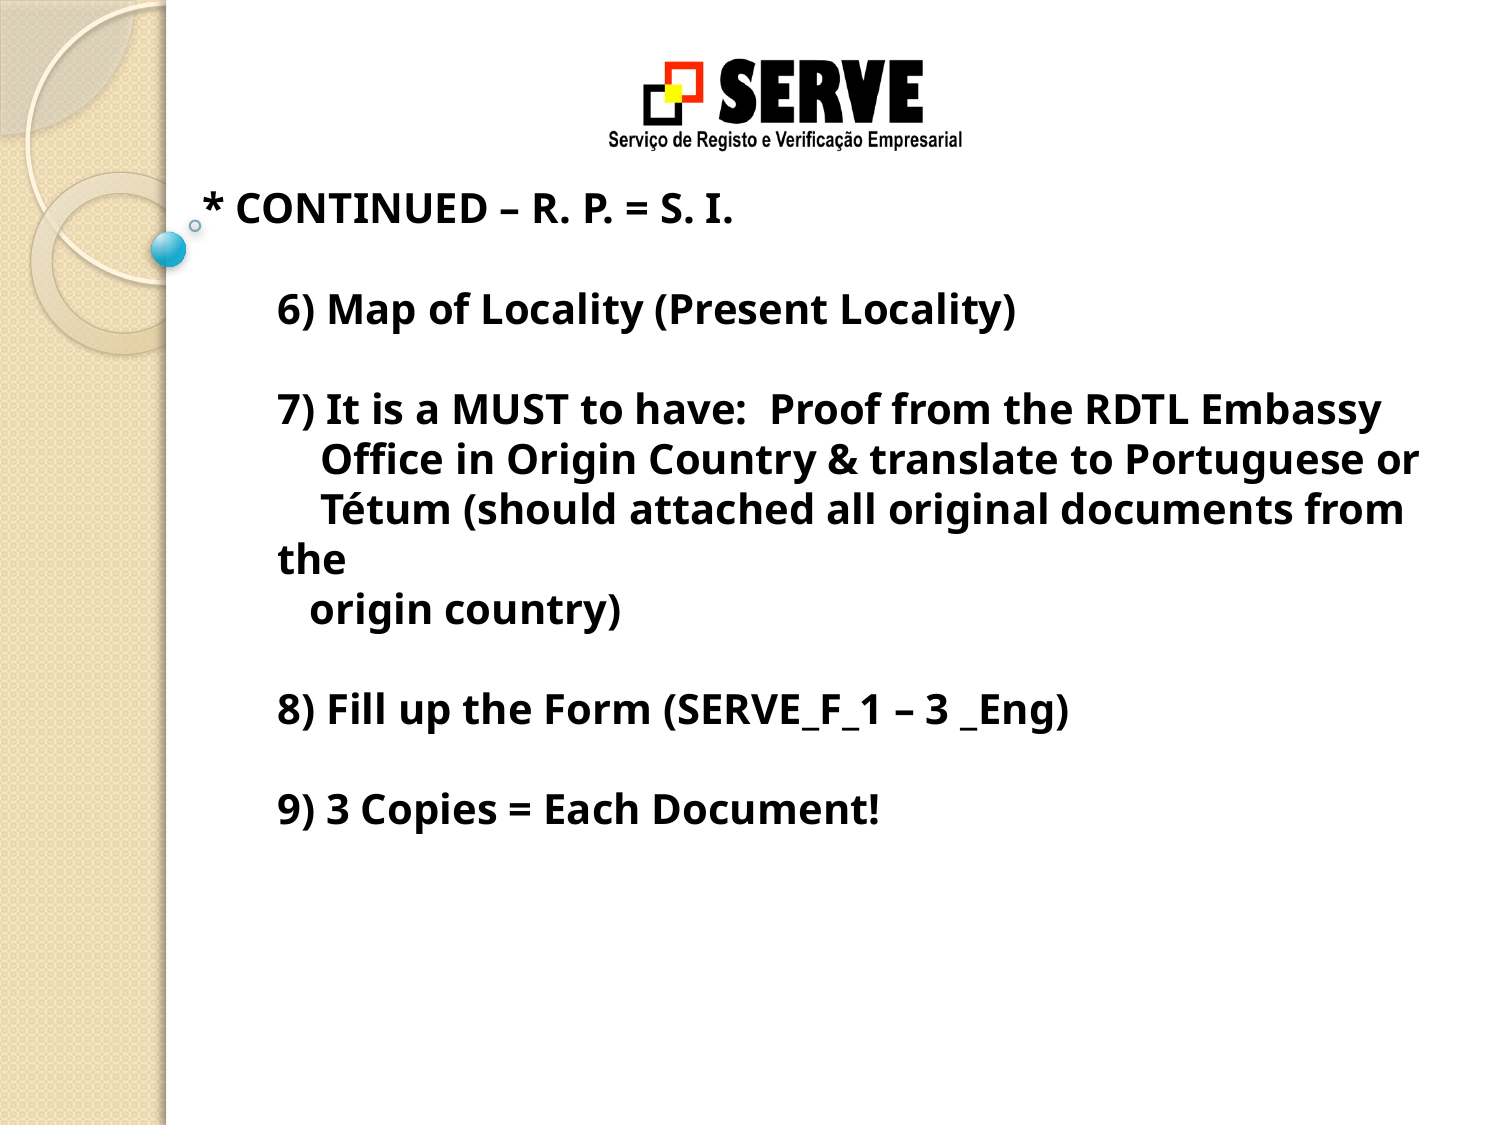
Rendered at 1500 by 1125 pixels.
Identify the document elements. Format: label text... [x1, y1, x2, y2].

picture [574, 37, 1001, 163]
text_box * CONTINUED – R. P. = S. I. 6) Map of Locality (Present Locality) 7) It is a MUST to have: Proof from the RDTL Embassy Office in Origin Country & translate to Portuguese or Tétum (should attached all original documents from the origin country) 8) Fill up the Form (SERVE_F_1 – 3 _Eng) 9) 3 Copies = Each Document! [187, 174, 1450, 940]
text_box [1112, 312, 1476, 1095]
